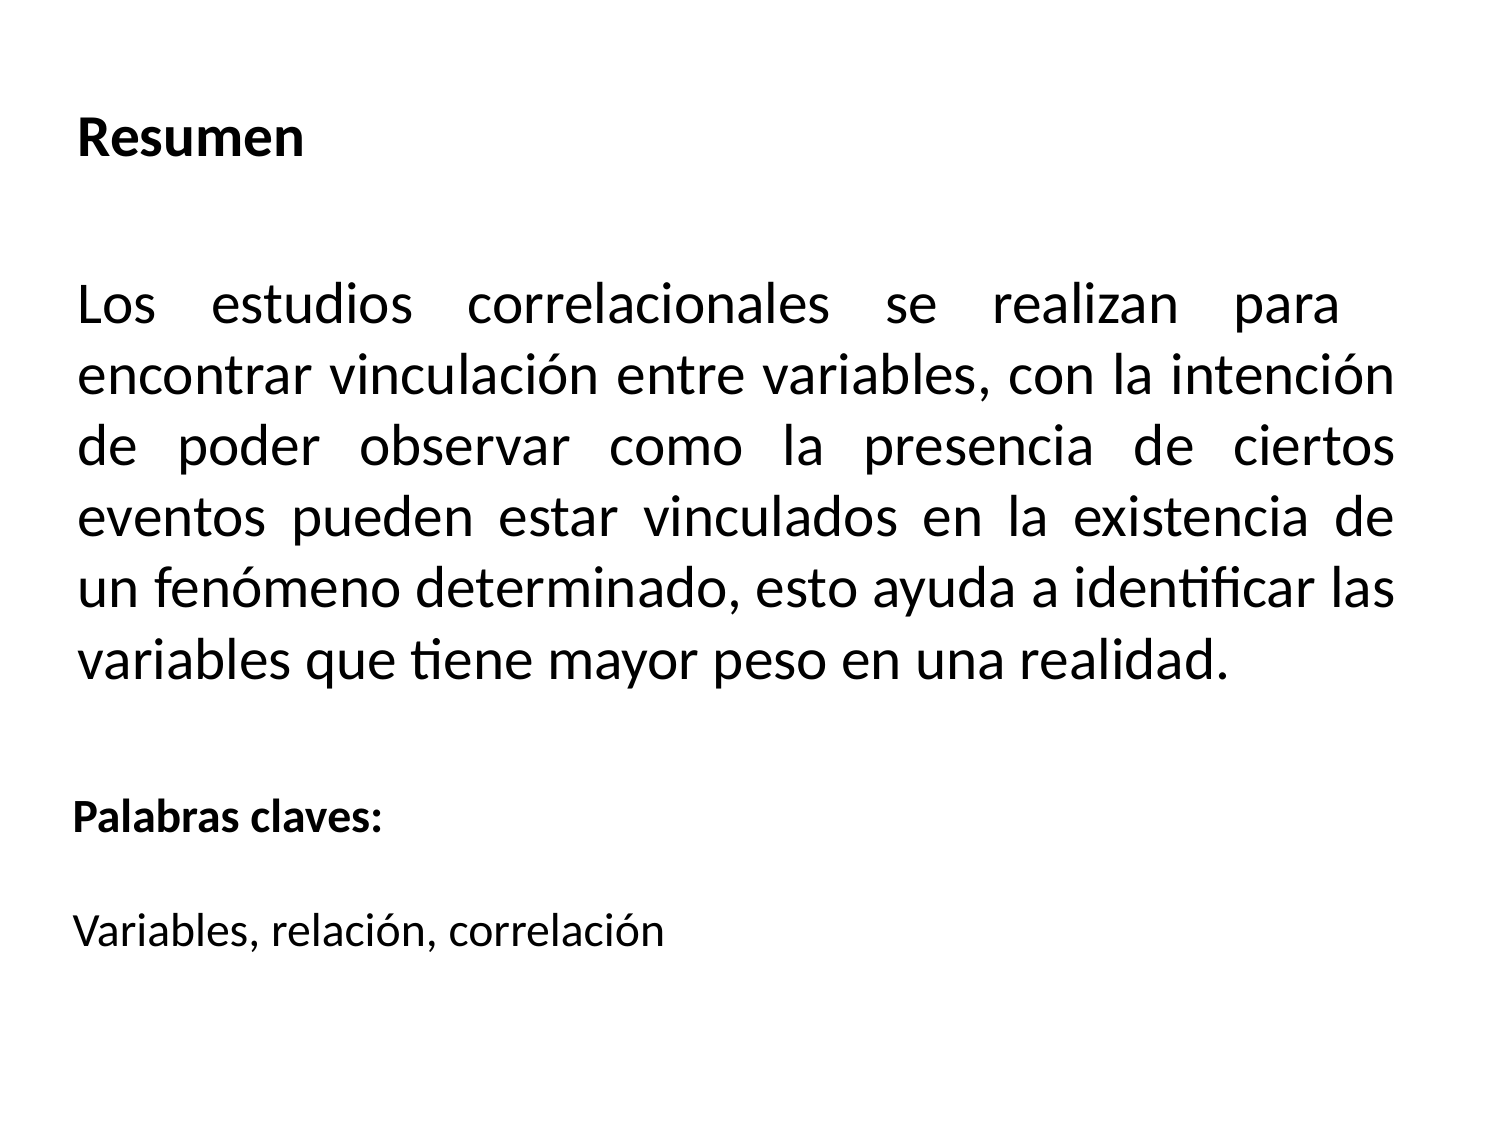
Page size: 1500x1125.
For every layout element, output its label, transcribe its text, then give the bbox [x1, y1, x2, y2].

list Resumen Los estudios correlacionales se realizan para encontrar vinculación entre variables, con la intención de poder observar como la presencia de ciertos eventos pueden estar vinculados en la existencia de un fenómeno determinado, esto ayuda a identificar las variables que tiene mayor peso en una realidad. [62, 90, 1413, 768]
text_box Palabras claves: Variables, relación, correlación [57, 776, 1408, 965]
